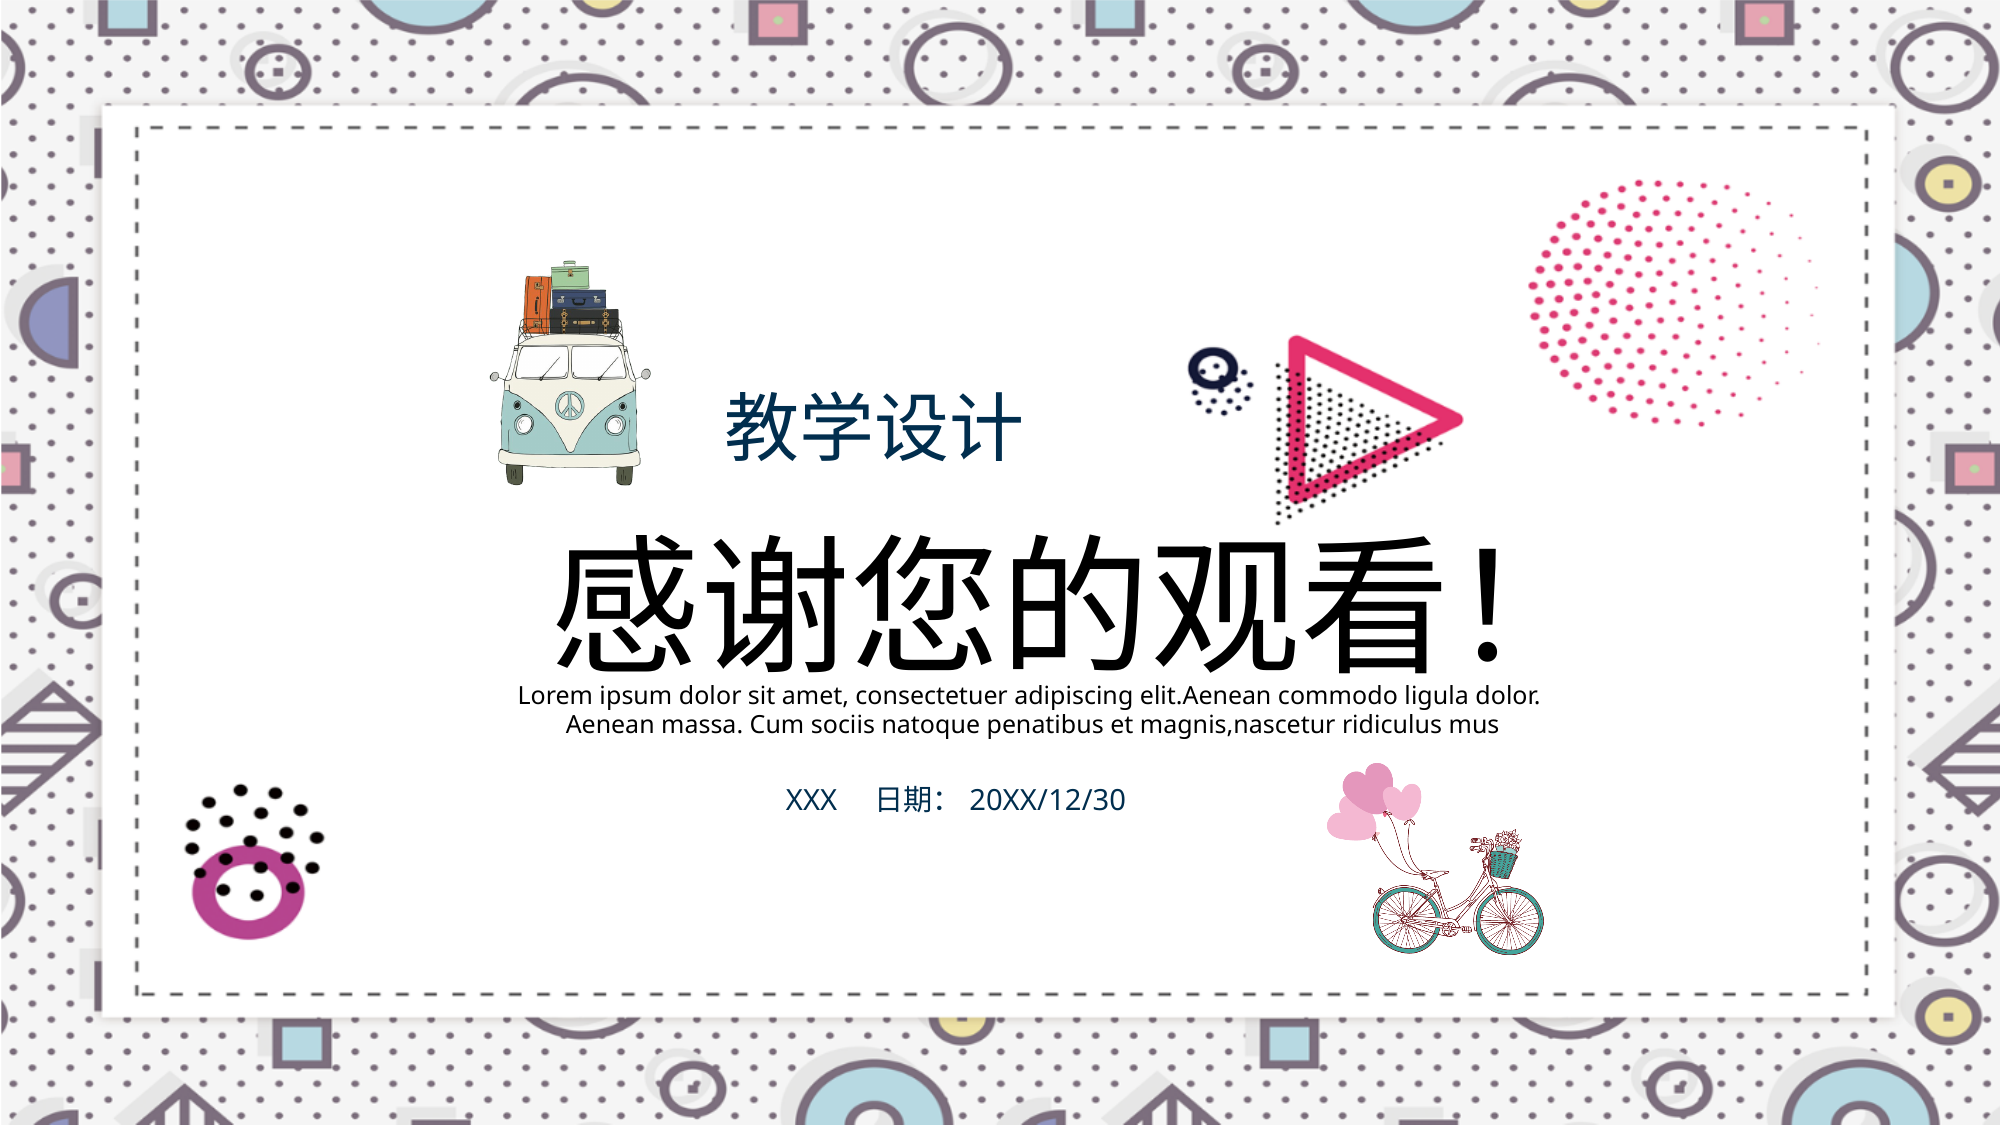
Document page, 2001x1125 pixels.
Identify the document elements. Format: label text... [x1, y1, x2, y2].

text_box 感谢您的观看！ [535, 467, 1616, 671]
text_box 教学设计 [709, 373, 1040, 479]
text_box XXX 日期：20XX/12/30 [771, 767, 1142, 824]
text_box Lorem ipsum dolor sit amet, consectetuer adipiscing elit.Aenean commodo ligula dolor. Aenean massa. Cum sociis natoque penatibus et magnis,nascetur ridiculus mus [24, 671, 2000, 747]
picture [2, 1, 2000, 1125]
